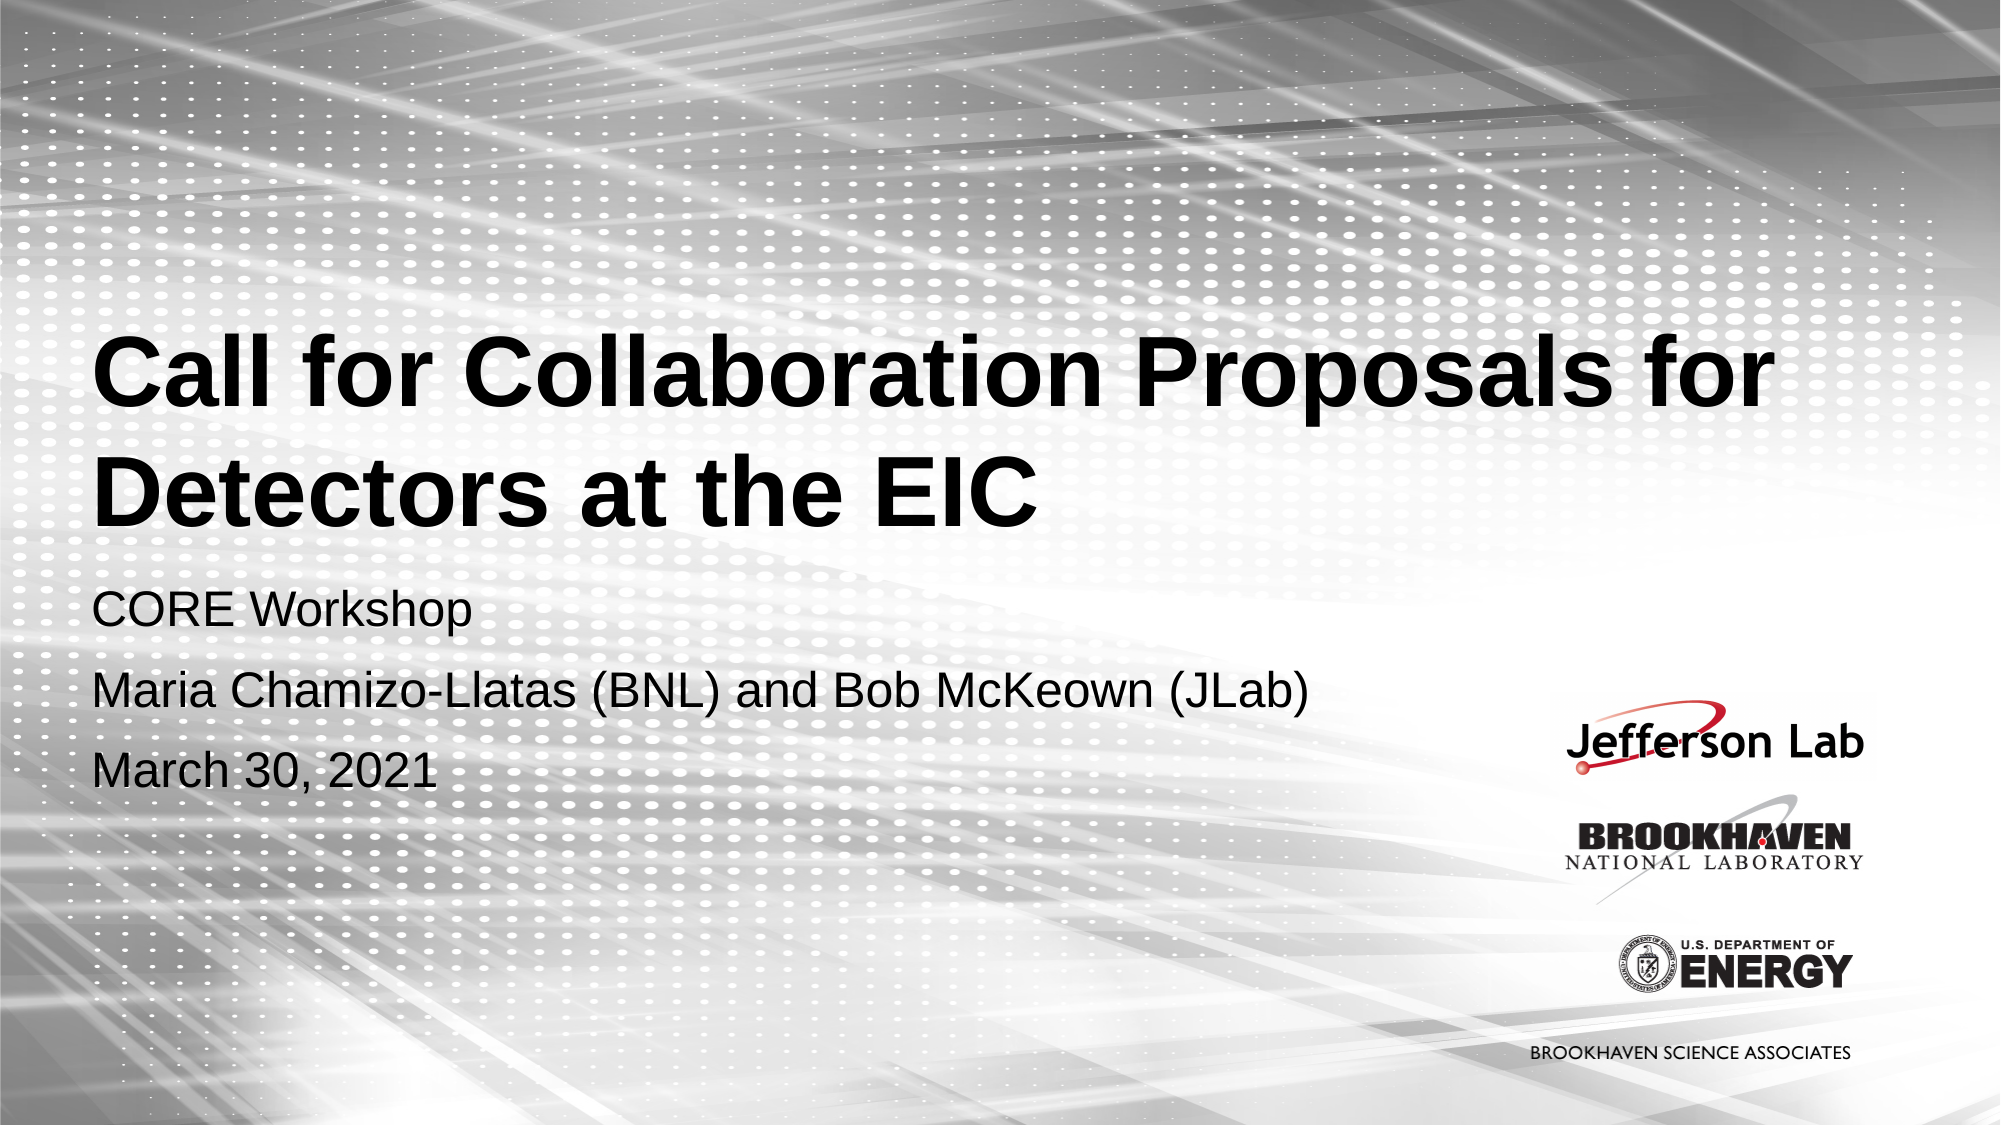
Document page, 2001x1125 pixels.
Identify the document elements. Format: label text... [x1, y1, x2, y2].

subtitle CORE Workshop Maria Chamizo-Llatas (BNL) and Bob McKeown (JLab) March 30, 2021 [76, 568, 1900, 841]
title Call for Collaboration Proposals for Detectors at the EIC [76, 161, 1900, 554]
picture [0, 0, 2001, 1125]
